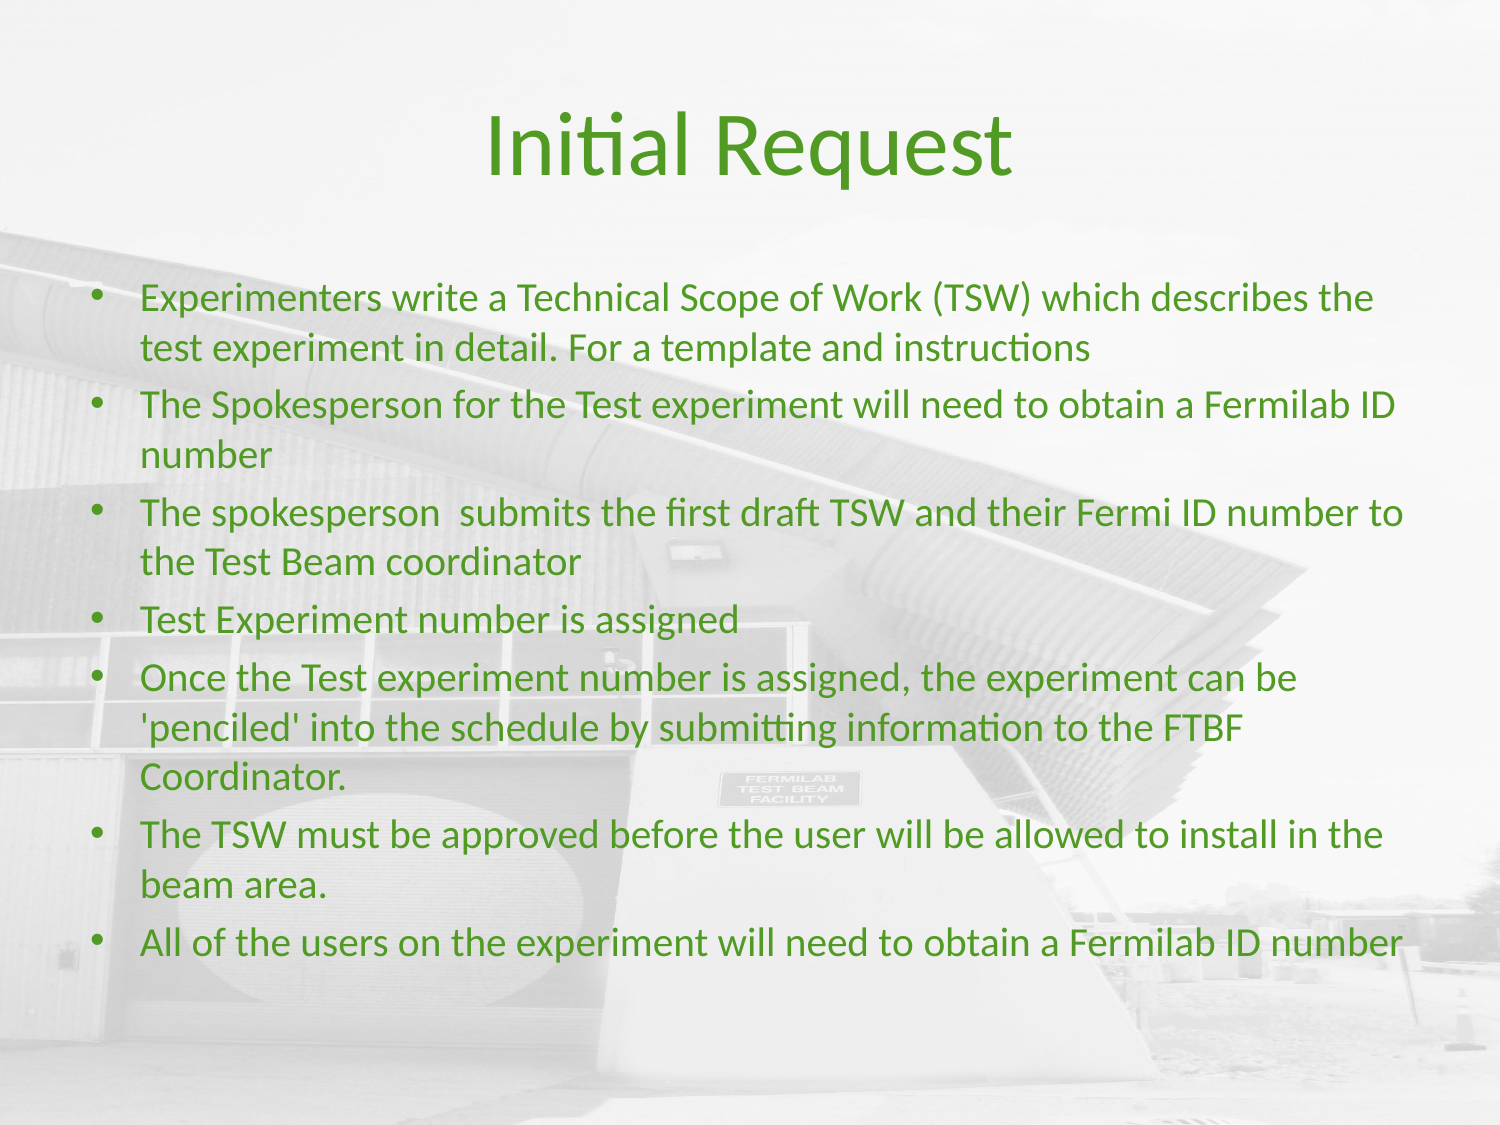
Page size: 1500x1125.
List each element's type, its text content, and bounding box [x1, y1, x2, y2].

title Initial Request [75, 45, 1425, 233]
picture [0, 0, 1500, 1125]
list Experimenters write a Technical Scope of Work (TSW) which describes the test experiment in detail. For a template and instructions The Spokesperson for the Test experiment will need to obtain a Fermilab ID number The spokesperson submits the first draft TSW and their Fermi ID number to the Test Beam coordinator Test Experiment number is assigned Once the Test experiment number is assigned, the experiment can be 'penciled' into the schedule by submitting information to the FTBF Coordinator. The TSW must be approved before the user will be allowed to install in the beam area. All of the users on the experiment will need to obtain a Fermilab ID number [75, 262, 1425, 1005]
